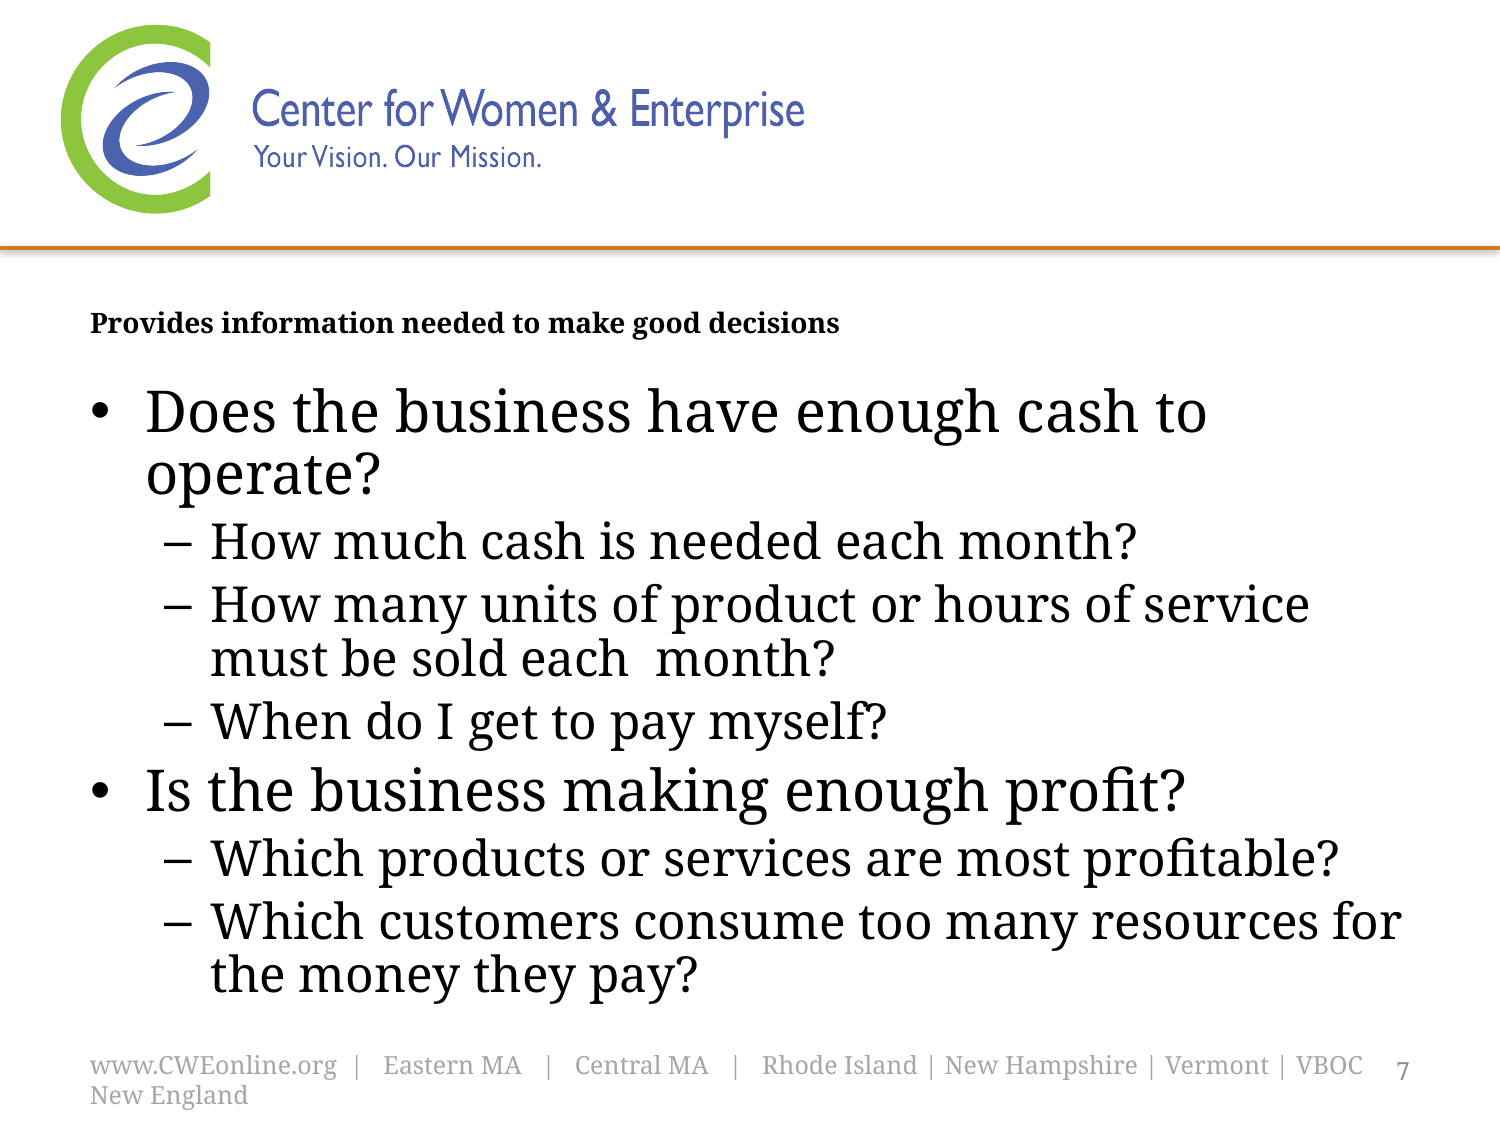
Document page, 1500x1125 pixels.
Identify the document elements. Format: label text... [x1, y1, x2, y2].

picture [57, 6, 806, 232]
title Provides information needed to make good decisions [75, 297, 1425, 347]
slide_number 7 [1385, 1042, 1425, 1103]
text_box www.CWEonline.org | Eastern MA | Central MA | Rhode Island | New Hampshire | Vermont | VBOC New England [74, 1042, 1385, 1103]
list Does the business have enough cash to operate? How much cash is needed each month? How many units of product or hours of service must be sold each month? When do I get to pay myself? Is the business making enough profit? Which products or services are most profitable? Which customers consume too many resources for the money they pay? [75, 375, 1425, 1013]
